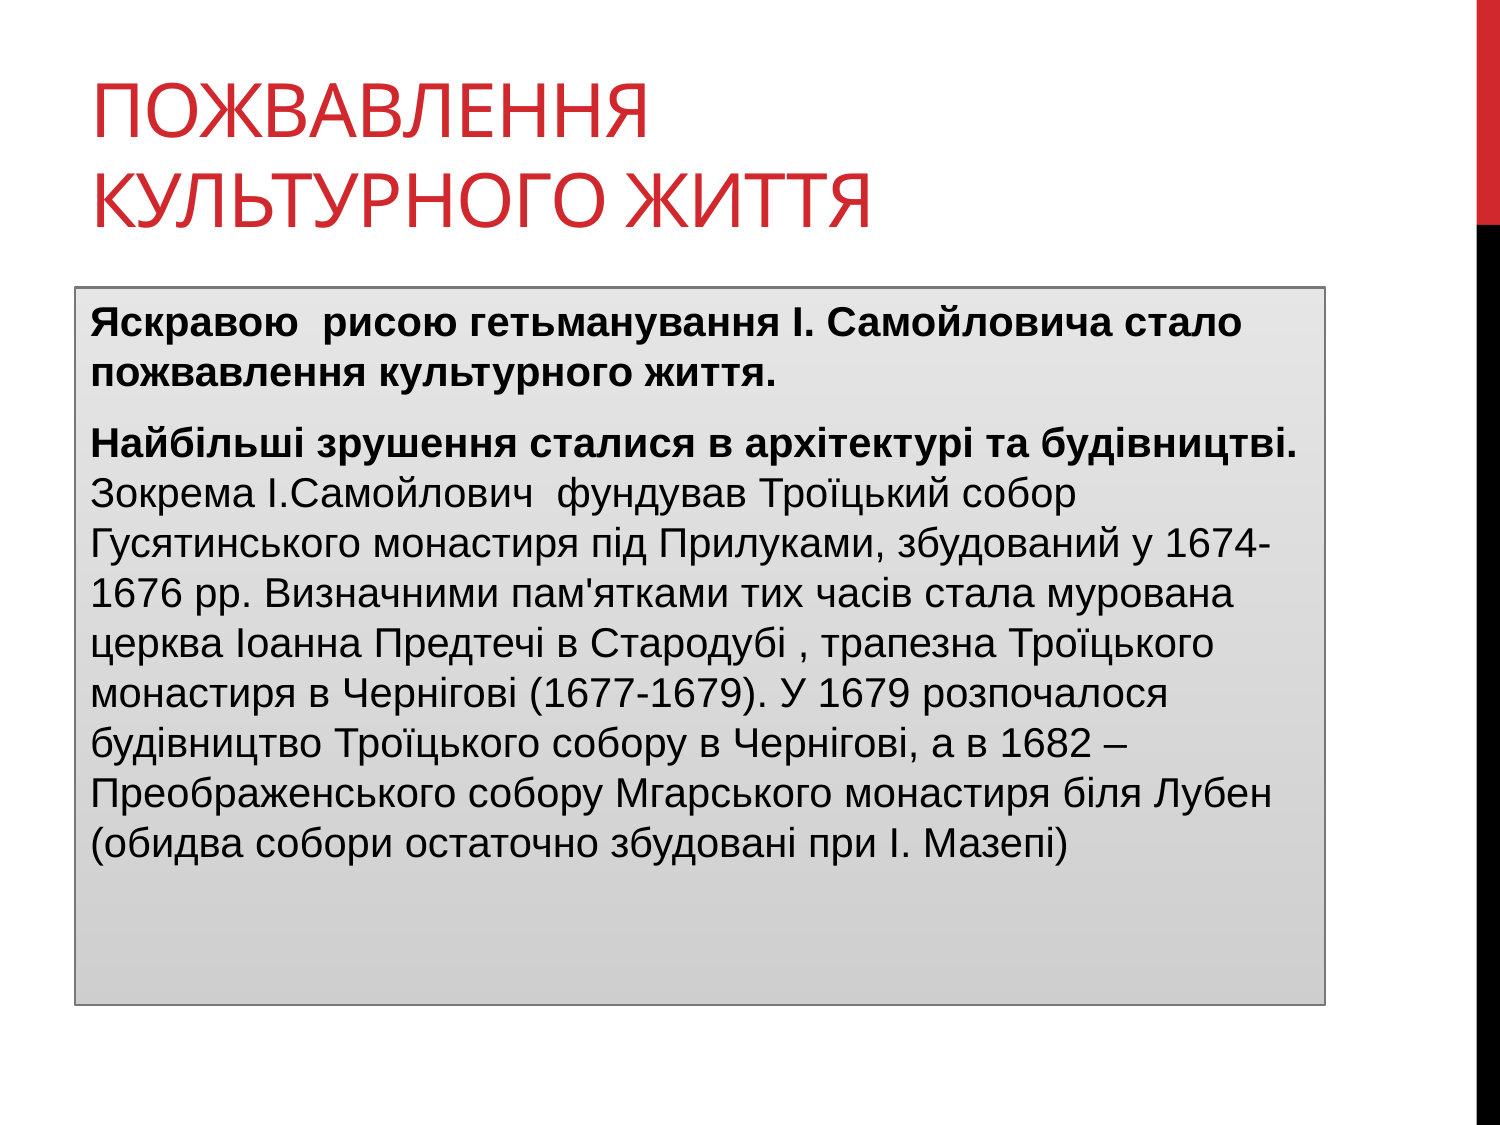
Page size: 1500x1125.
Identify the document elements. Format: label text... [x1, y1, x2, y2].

title пожвавлення культурного життя [75, 25, 1025, 250]
list Яскравою рисою гетьманування І. Самойловича стало пожвавлення культурного життя. Найбільші зрушення сталися в архітектурі та будівництві. Зокрема І.Самойлович фундував Троїцький собор Гусятинського монастиря під Прилуками, збудований у 1674-1676 рр. Визначними пам'ятками тих часів стала мурована церква Іоанна Предтечі в Стародубі , трапезна Троїцького монастиря в Чернігові (1677-1679). У 1679 розпочалося будівництво Троїцького собору в Чернігові, а в 1682 – Преображенського собору Мгарського монастиря біля Лубен (обидва собори остаточно збудовані при І. Мазепі) [74, 286, 1326, 1006]
